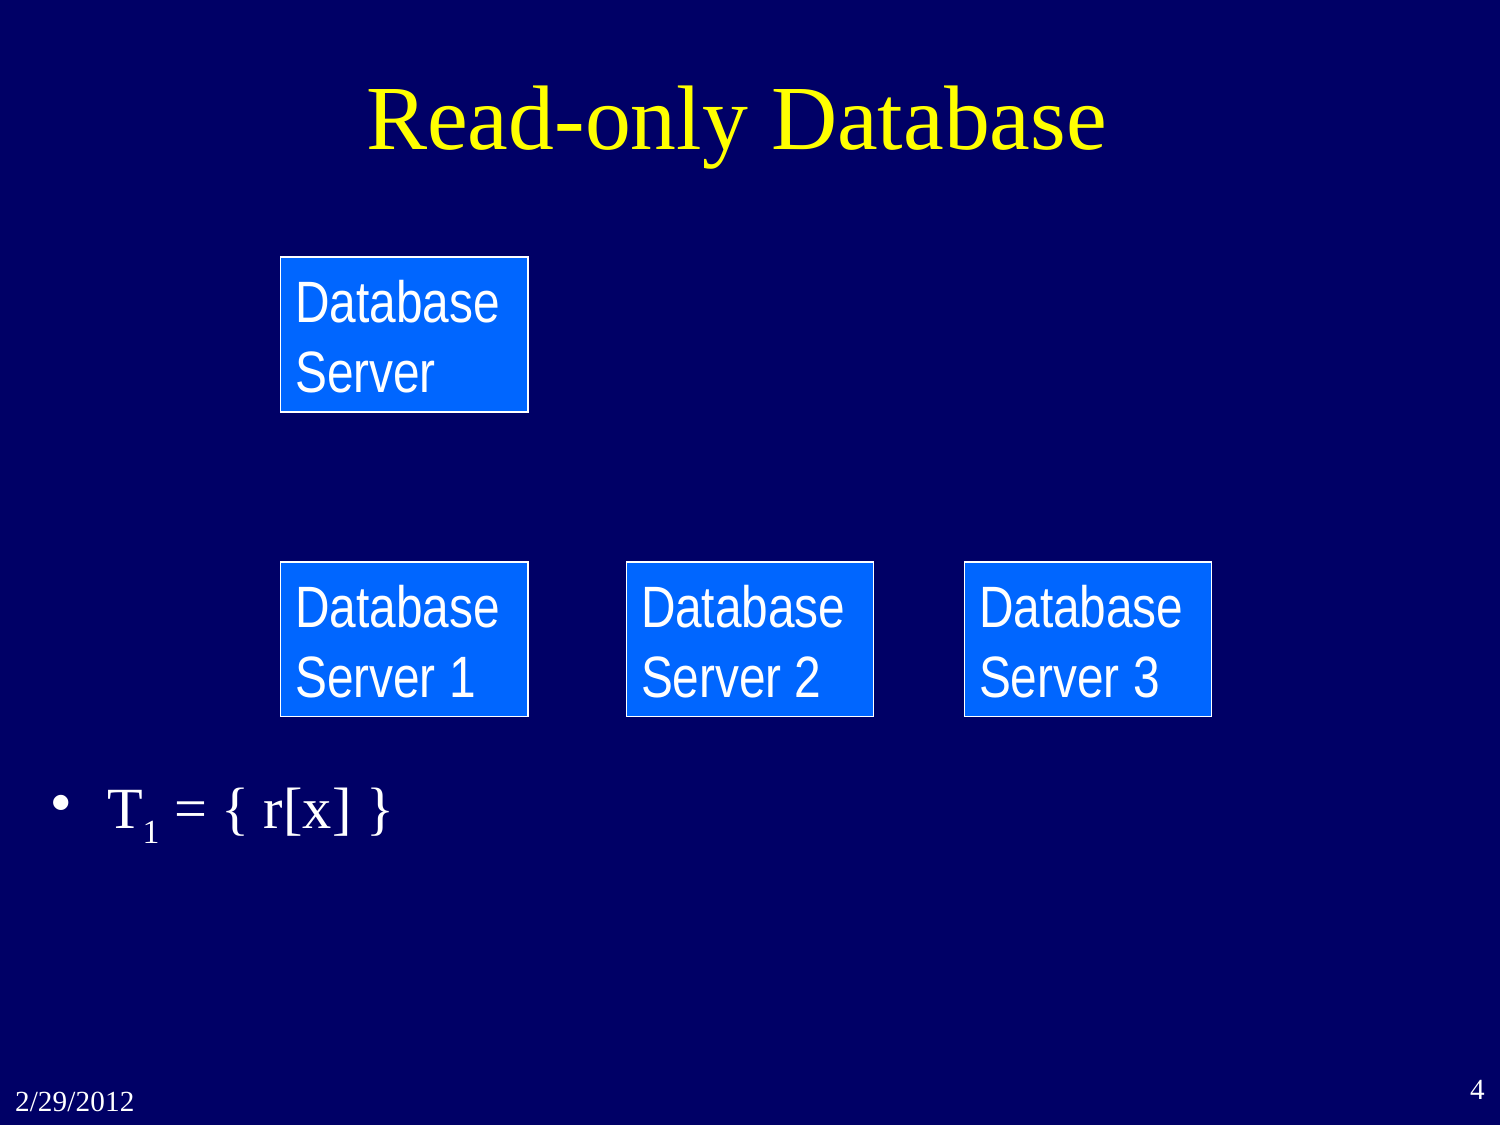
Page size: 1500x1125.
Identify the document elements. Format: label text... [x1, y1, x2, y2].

text_box Database Server 3 [964, 561, 1212, 717]
title Read-only Database [99, 62, 1375, 163]
text_box Database Server 1 [280, 561, 528, 717]
text_box Database Server 2 [626, 561, 874, 717]
text_box Database Server [280, 257, 528, 412]
slide_number 4 [1387, 1062, 1500, 1125]
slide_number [0, 1074, 163, 1125]
text_box T1 = { r[x] } [36, 762, 1464, 963]
